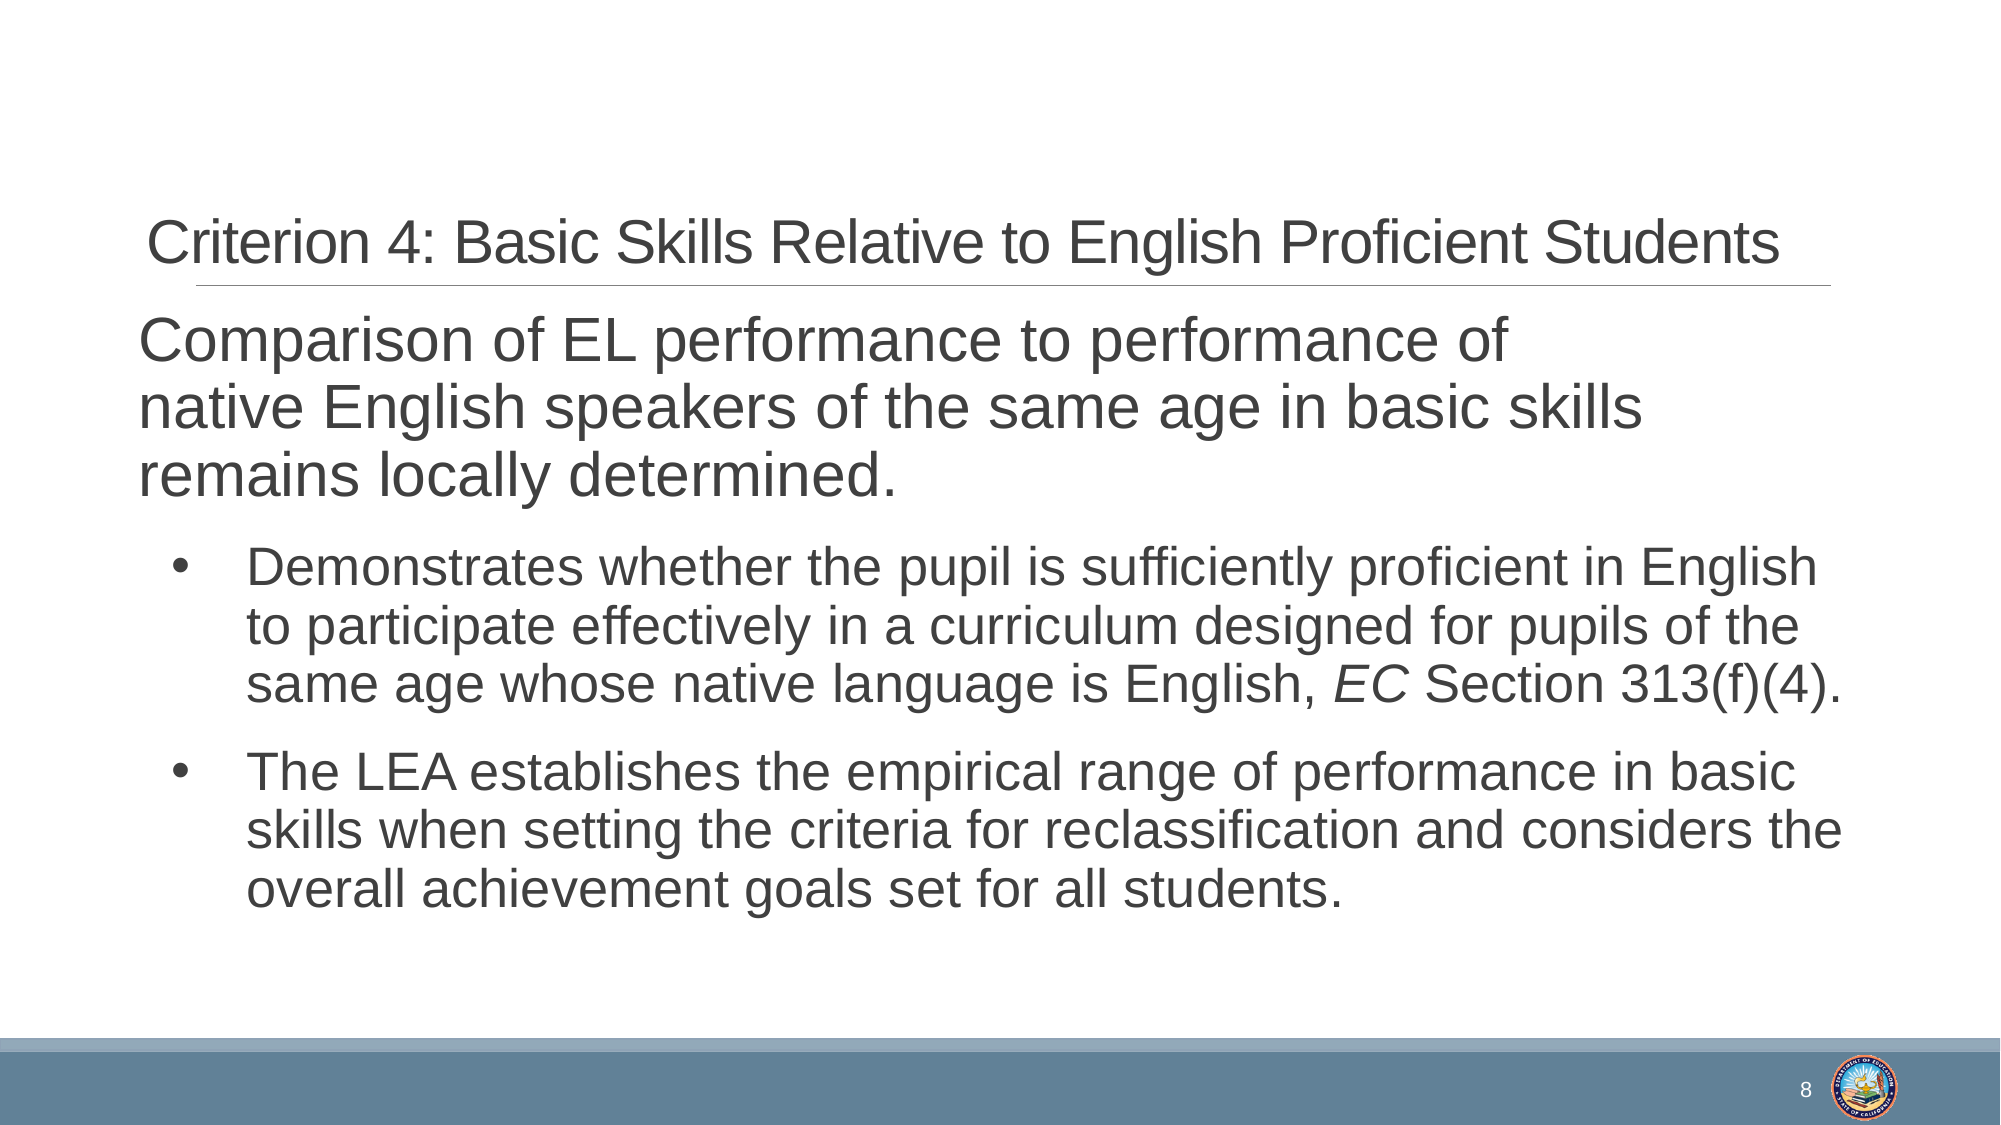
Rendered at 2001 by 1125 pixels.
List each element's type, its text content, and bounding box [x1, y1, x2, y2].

title Criterion 4: Basic Skills Relative to English Proficient Students [131, 138, 1827, 299]
slide_number 8 [1611, 1059, 1827, 1119]
list Comparison of EL performance to performance of native English speakers of the same age in basic skills remains locally determined. Demonstrates whether the pupil is sufficiently proficient in English to participate effectively in a curriculum designed for pupils of the same age whose native language is English, EC Section 313(f)(4). The LEA establishes the empirical range of performance in basic skills when setting the criteria for reclassification and considers the overall achievement goals set for all students. [131, 299, 1878, 1030]
picture [1831, 1055, 1899, 1122]
